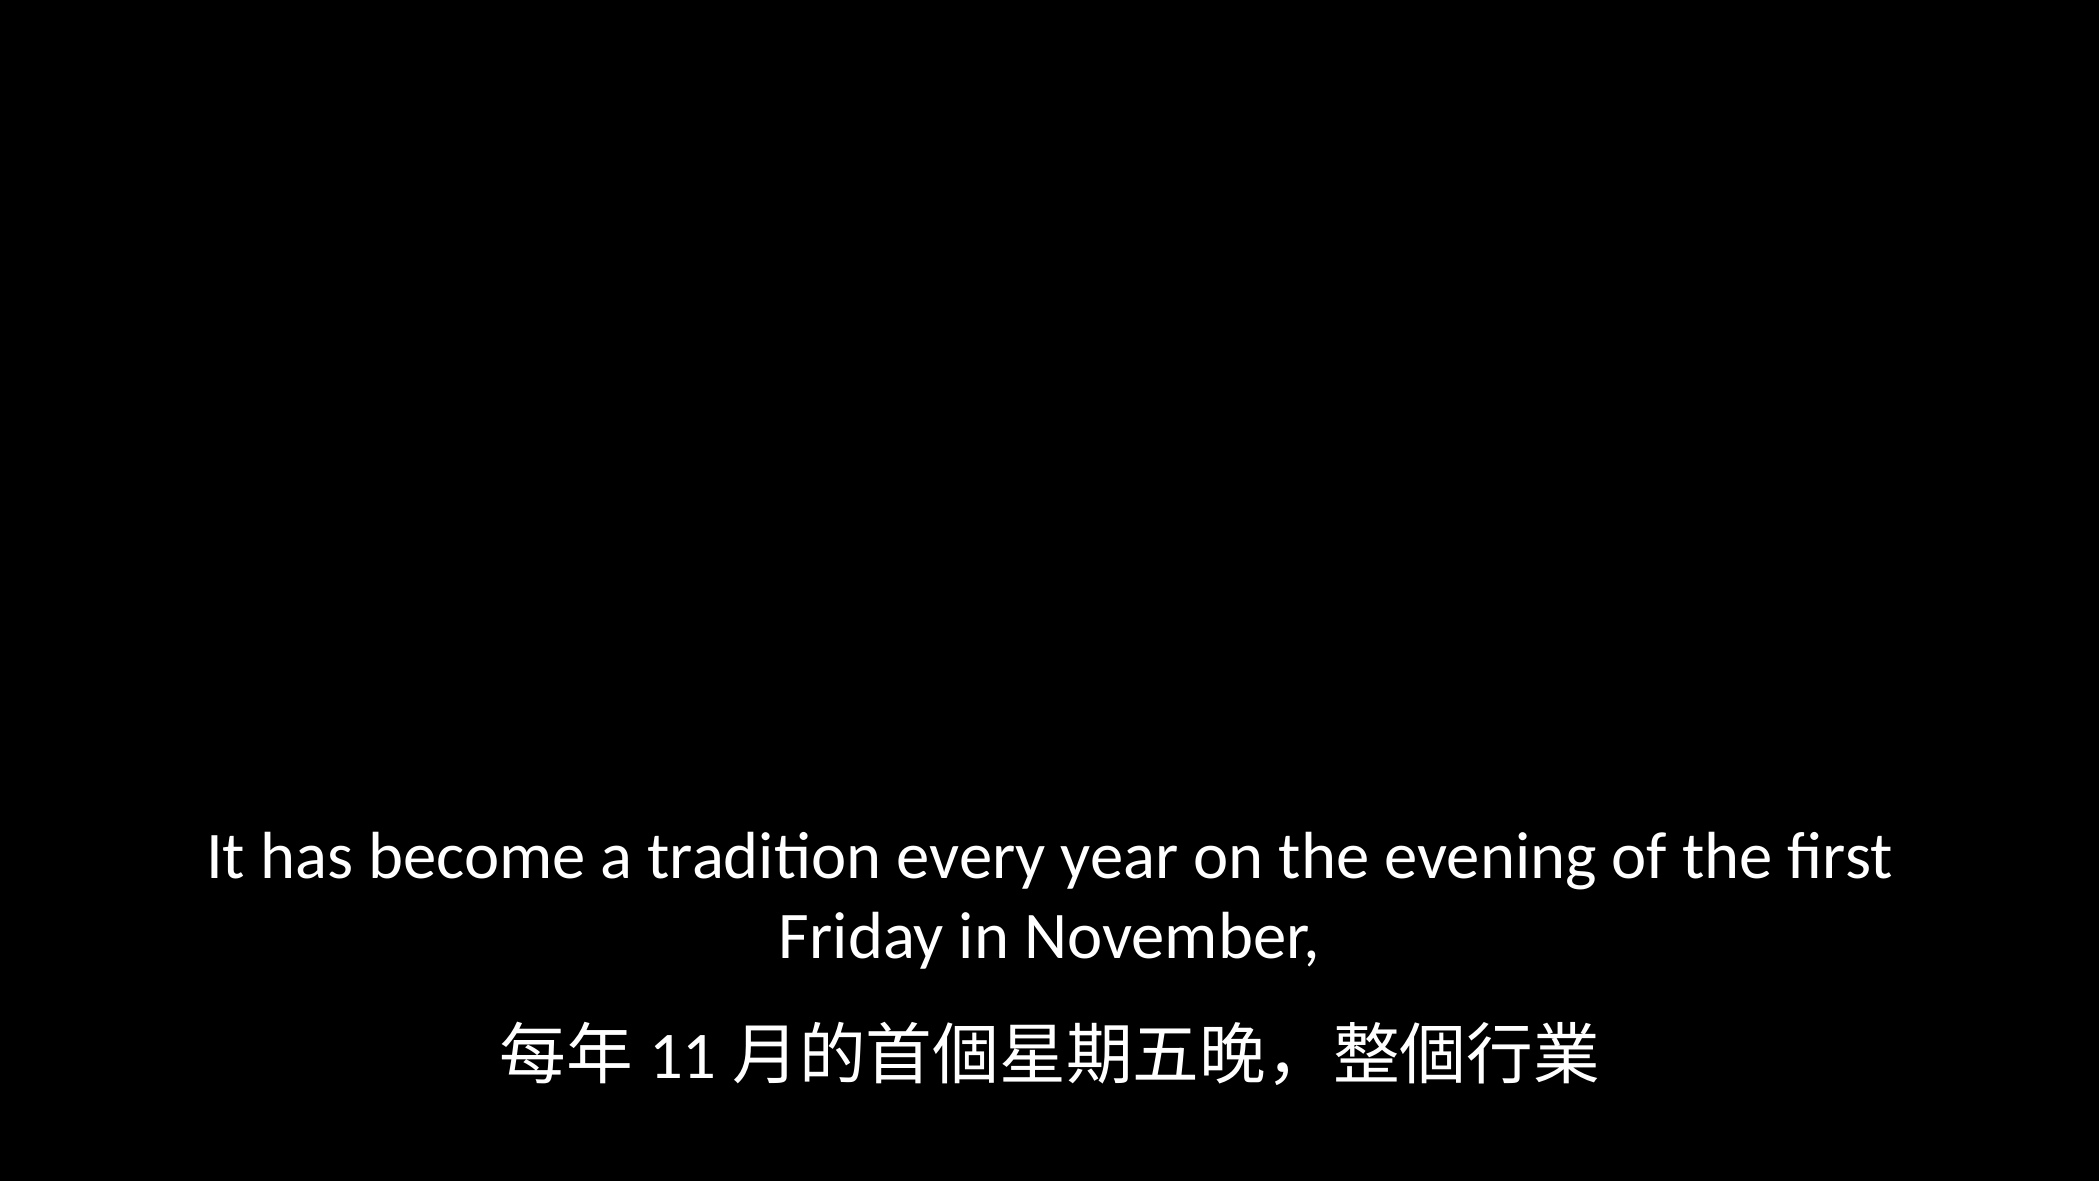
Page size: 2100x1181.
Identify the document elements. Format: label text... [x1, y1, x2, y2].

text_box It has become a tradition every year on the evening of the first Friday in November, 每年11月的首個星期五晚，整個行業 [0, 804, 2100, 1179]
